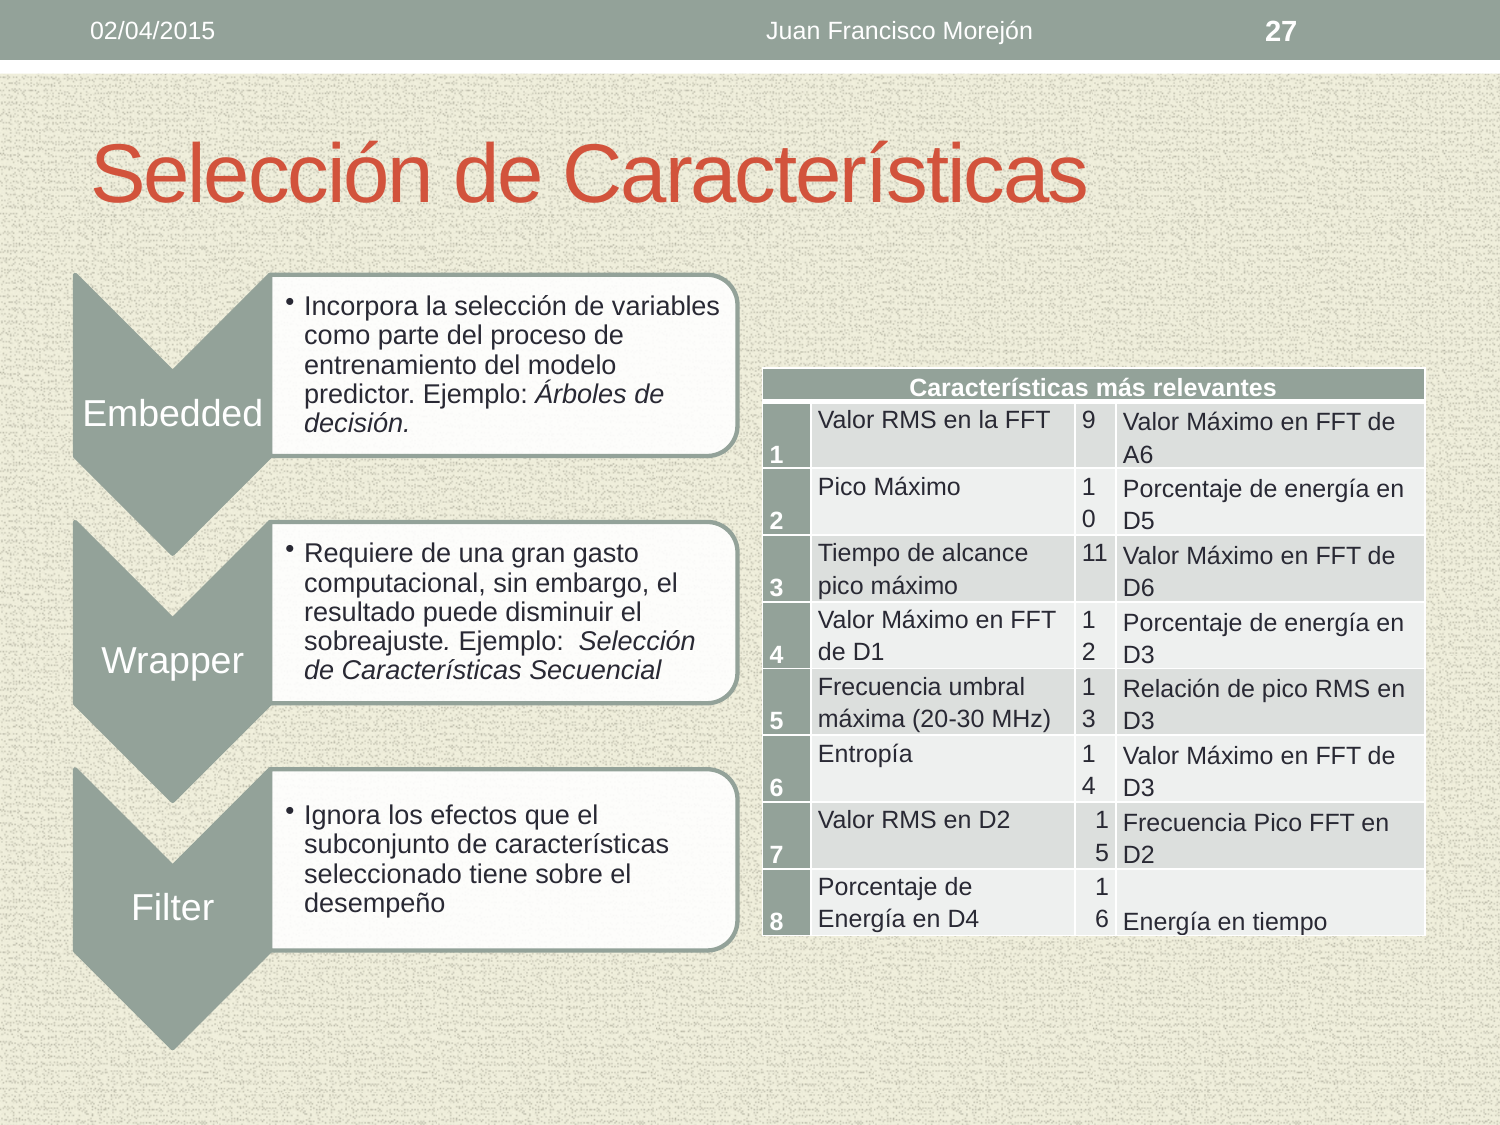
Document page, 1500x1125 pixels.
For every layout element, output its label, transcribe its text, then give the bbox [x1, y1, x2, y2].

table_header Características más relevantes [763, 369, 1424, 399]
table_cell Energía en tiempo [1117, 870, 1424, 935]
table_cell Frecuencia Pico FFT en D2 [1117, 803, 1424, 868]
table_cell 11 [1076, 536, 1115, 601]
table_cell Valor Máximo en FFT de A6 [1117, 404, 1424, 467]
table_cell 4 [763, 603, 810, 668]
table_cell 9 [1076, 404, 1115, 467]
table_cell 14 [1076, 736, 1115, 801]
table_cell 6 [763, 736, 810, 801]
table_cell Valor Máximo en FFT de D6 [1117, 536, 1424, 601]
table_cell 5 [763, 669, 810, 734]
table_cell 15 [1076, 803, 1115, 868]
table_cell 2 [763, 469, 810, 534]
table_cell Valor RMS en la FFT [812, 404, 1074, 467]
table_cell Porcentaje de energía en D3 [1117, 603, 1424, 668]
table_cell Porcentaje de energía en D5 [1117, 469, 1424, 534]
table_cell 1 [763, 404, 810, 467]
table_cell 7 [763, 803, 810, 868]
table_cell Pico Máximo [812, 469, 1074, 534]
table_cell 8 [763, 870, 810, 935]
table_cell Valor Máximo en FFT de D1 [812, 603, 1074, 668]
footer Juan Francisco Morejón [562, 3, 1238, 57]
title Selección de Características [75, 87, 1425, 250]
table_cell 16 [1076, 870, 1115, 935]
table_cell Tiempo de alcance pico máximo [812, 536, 1074, 601]
table_cell Valor RMS en D2 [812, 803, 1074, 868]
table_cell Valor Máximo en FFT de D3 [1117, 736, 1424, 801]
table_cell 12 [1076, 603, 1115, 668]
table_cell Frecuencia umbral máxima (20-30 MHz) [812, 669, 1074, 734]
table_cell Relación de pico RMS en D3 [1117, 669, 1424, 734]
table_cell Porcentaje de Energía en D4 [812, 870, 1074, 935]
table_cell 13 [1076, 669, 1115, 734]
table_cell Entropía [812, 736, 1074, 801]
table_cell 3 [763, 536, 810, 601]
table_cell 10 [1076, 469, 1115, 534]
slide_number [75, 3, 550, 57]
slide_number 27 [1250, 3, 1425, 57]
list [74, 274, 738, 1049]
